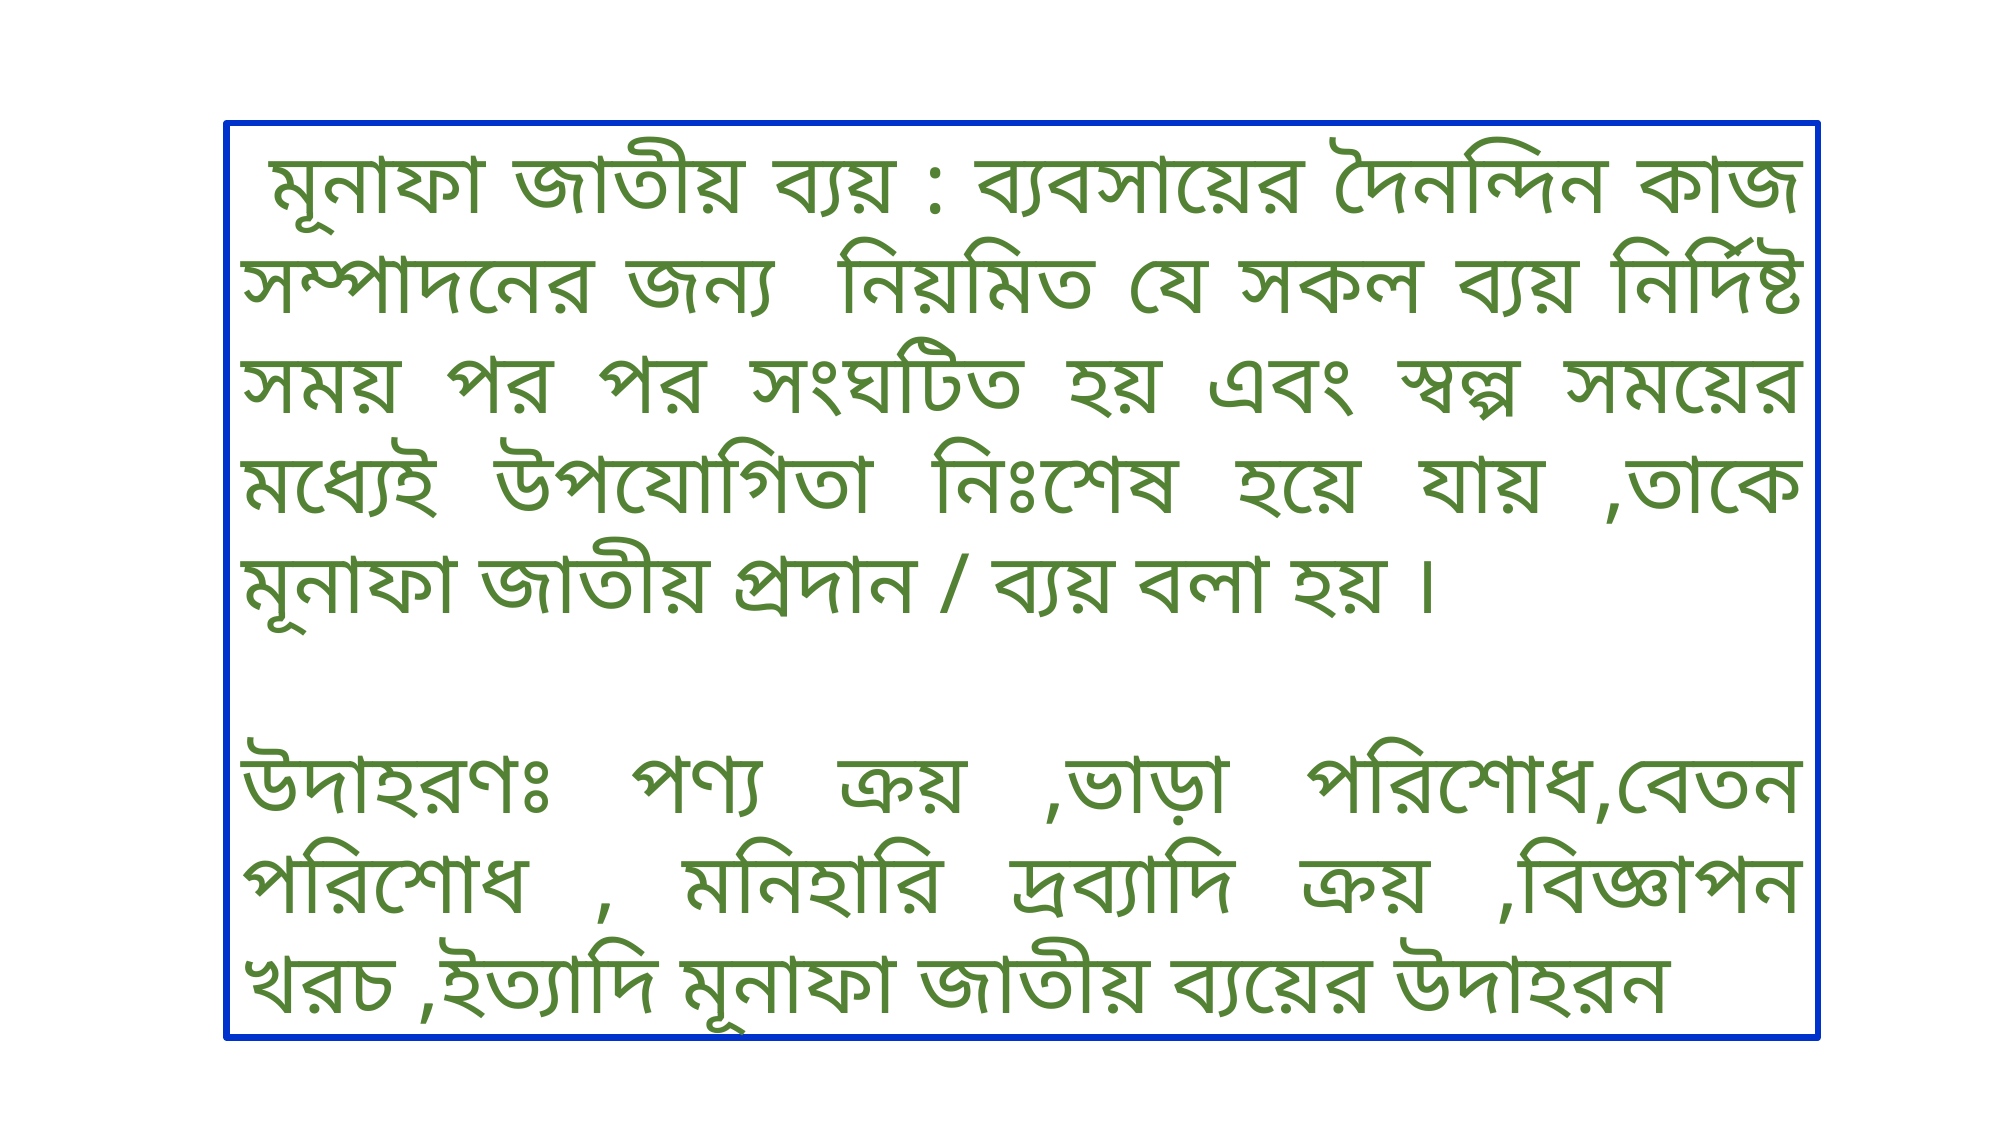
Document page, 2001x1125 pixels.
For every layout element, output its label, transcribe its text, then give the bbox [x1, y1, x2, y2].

text_box মূনাফা জাতীয় ব্যয় : ব্যবসায়ের দৈনন্দিন কাজ সম্পাদনের জন্য নিয়মিত যে সকল ব্যয় নির্দিষ্ট সময় পর পর সংঘটিত হয় এবং স্বল্প সময়ের মধ্যেই উপযোগিতা নিঃশেষ হয়ে যায় ,তাকে মূনাফা জাতীয় প্রদান / ব্যয় বলা হয় । উদাহরণঃ পণ্য ক্রয় ,ভাড়া পরিশোধ,বেতন পরিশোধ , মনিহারি দ্রব্যাদি ক্রয় ,বিজ্ঞাপন খরচ ,ইত্যাদি মূনাফা জাতীয় ব্যয়ের উদাহরন [226, 122, 1818, 1038]
